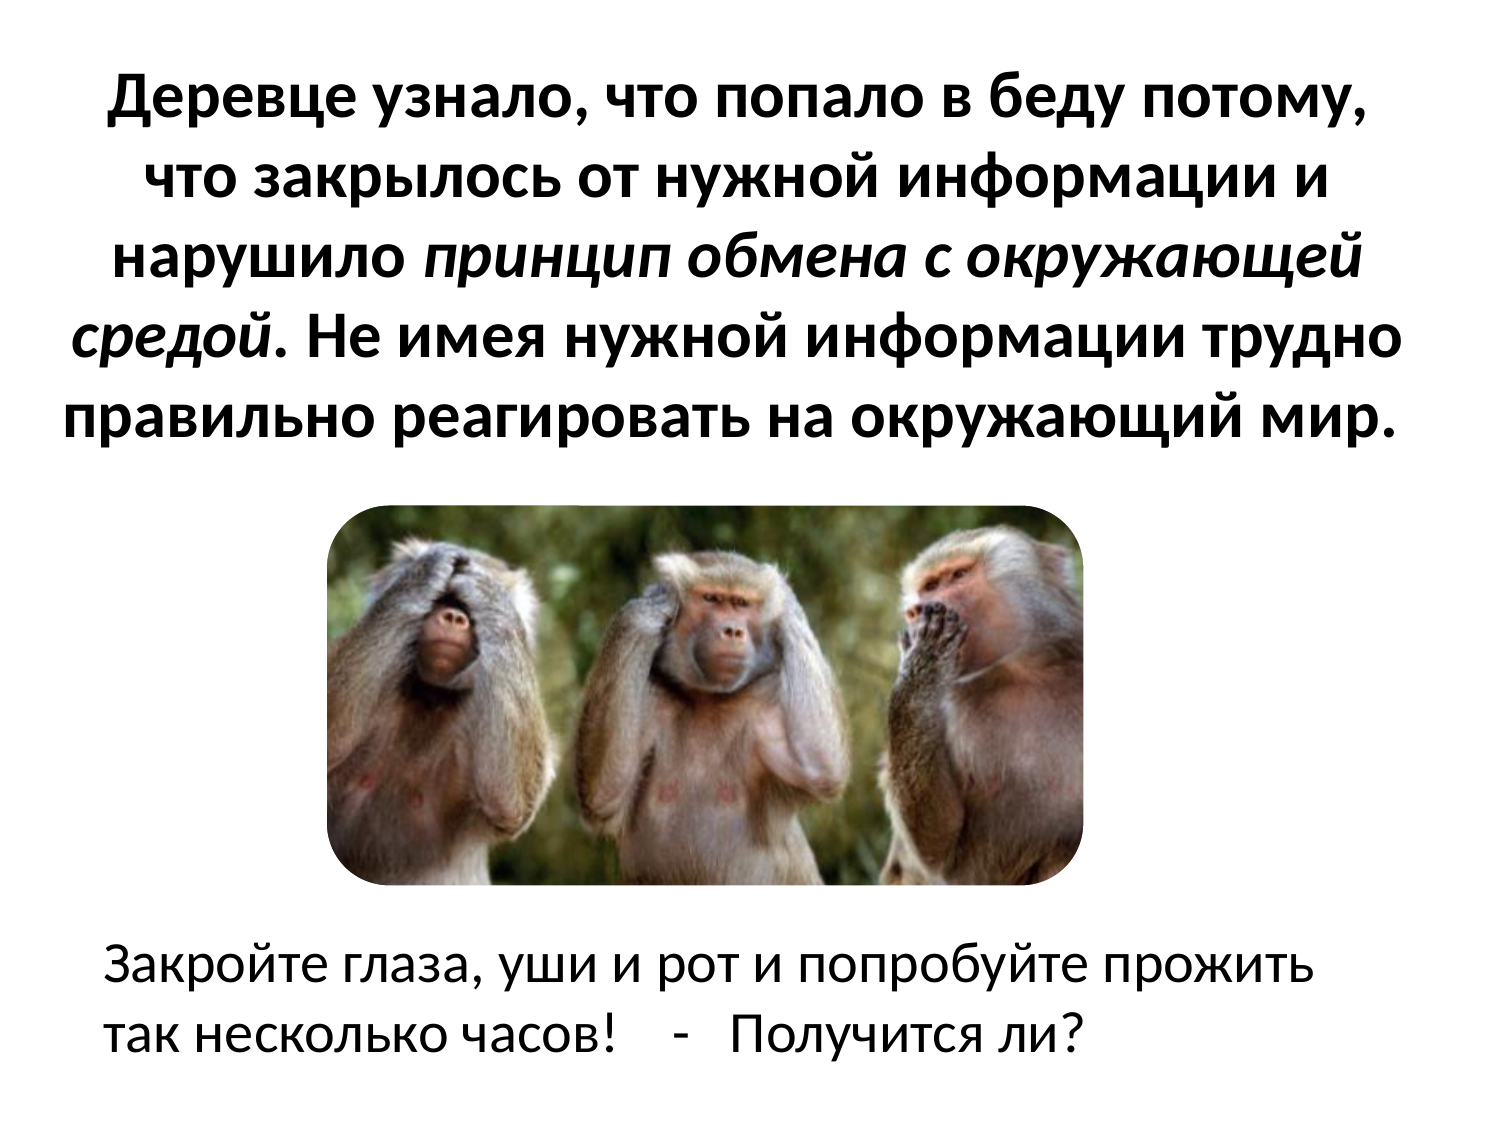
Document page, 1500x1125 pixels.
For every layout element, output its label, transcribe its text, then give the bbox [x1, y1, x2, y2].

title Деревце узнало, что попало в беду потому, что закрылось от нужной информации и нарушило принцип обмена с окружающей средой. Не имея нужной информации трудно правильно реагировать на окружающий мир. [41, 66, 1436, 516]
text_box Закройте глаза, уши и рот и попробуйте прожить так несколько часов! - Получится ли? [88, 916, 1393, 1072]
picture [324, 503, 1086, 888]
